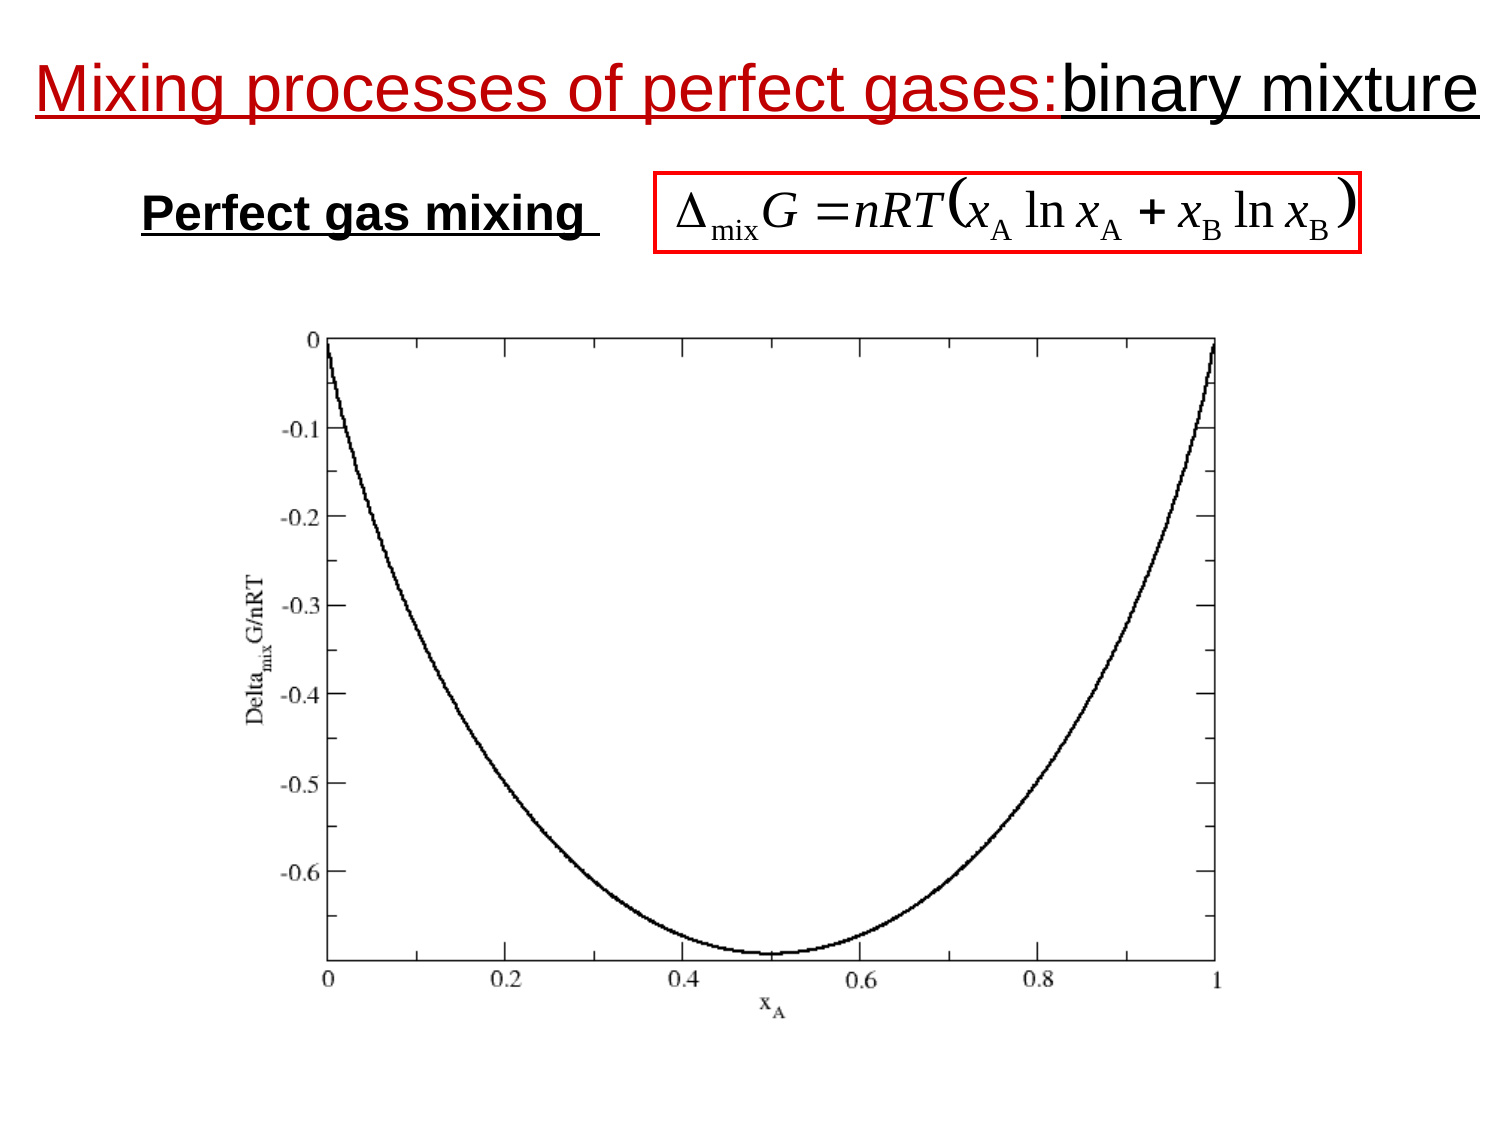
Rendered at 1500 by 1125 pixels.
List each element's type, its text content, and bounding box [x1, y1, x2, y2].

text_box Mixing processes of perfect gases:binary mixture [19, 37, 1500, 150]
text_box Perfect gas mixing [126, 172, 615, 248]
picture [194, 205, 1450, 1093]
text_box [657, 175, 1358, 250]
